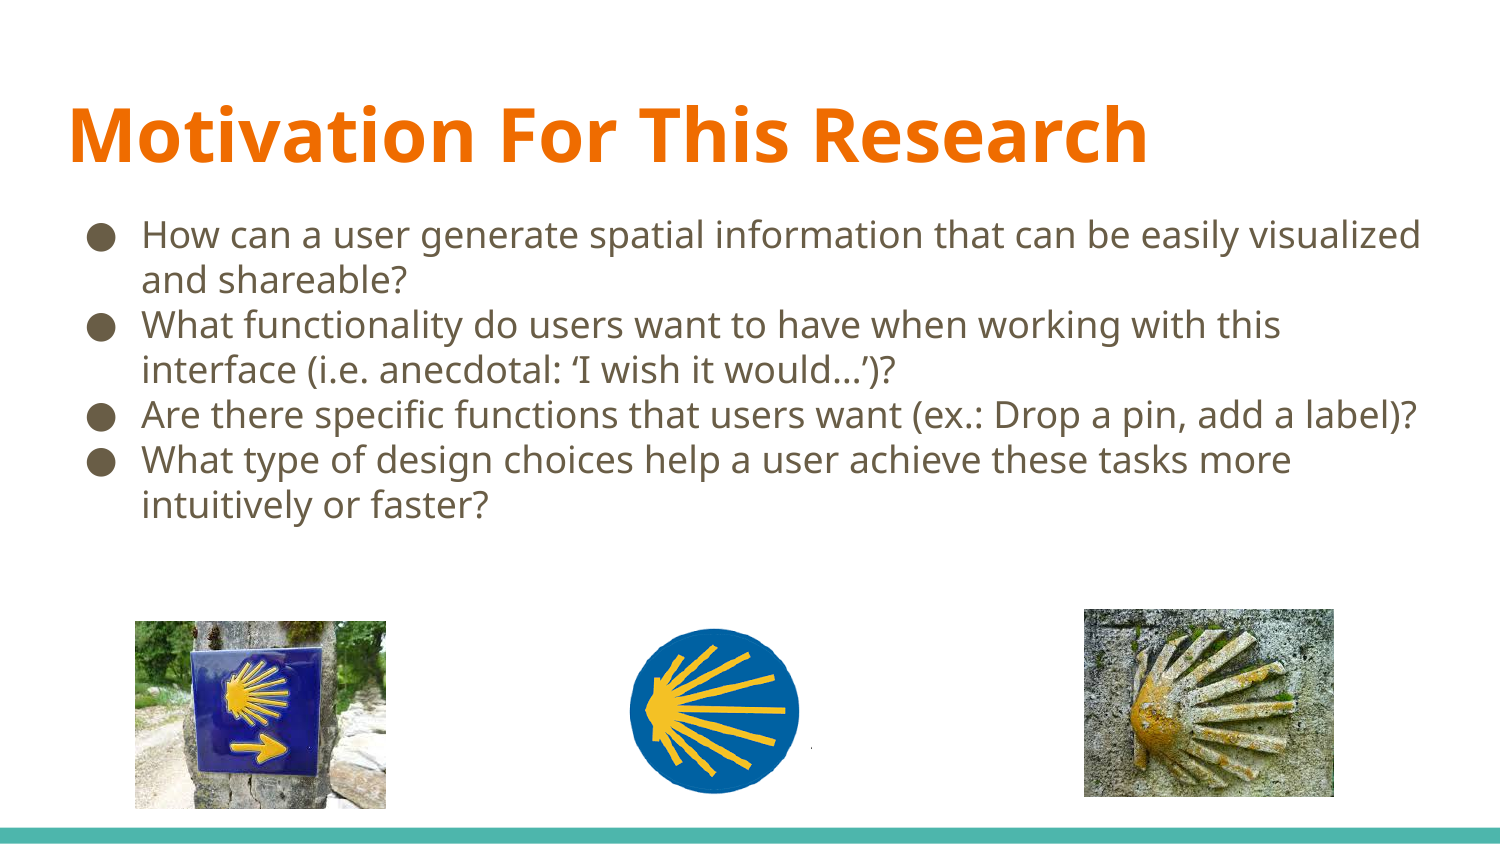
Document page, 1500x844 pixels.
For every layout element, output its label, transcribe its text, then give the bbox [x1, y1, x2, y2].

title Motivation For This Research [51, 72, 1449, 151]
list How can a user generate spatial information that can be easily visualized and shareable? What functionality do users want to have when working with this interface (i.e. anecdotal: ‘I wish it would…’)? Are there specific functions that users want (ex.: Drop a pin, add a label)? What type of design choices help a user achieve these tasks more intuitively or faster? [51, 151, 1449, 693]
picture [1083, 608, 1335, 797]
picture [135, 621, 386, 810]
picture [608, 608, 813, 822]
